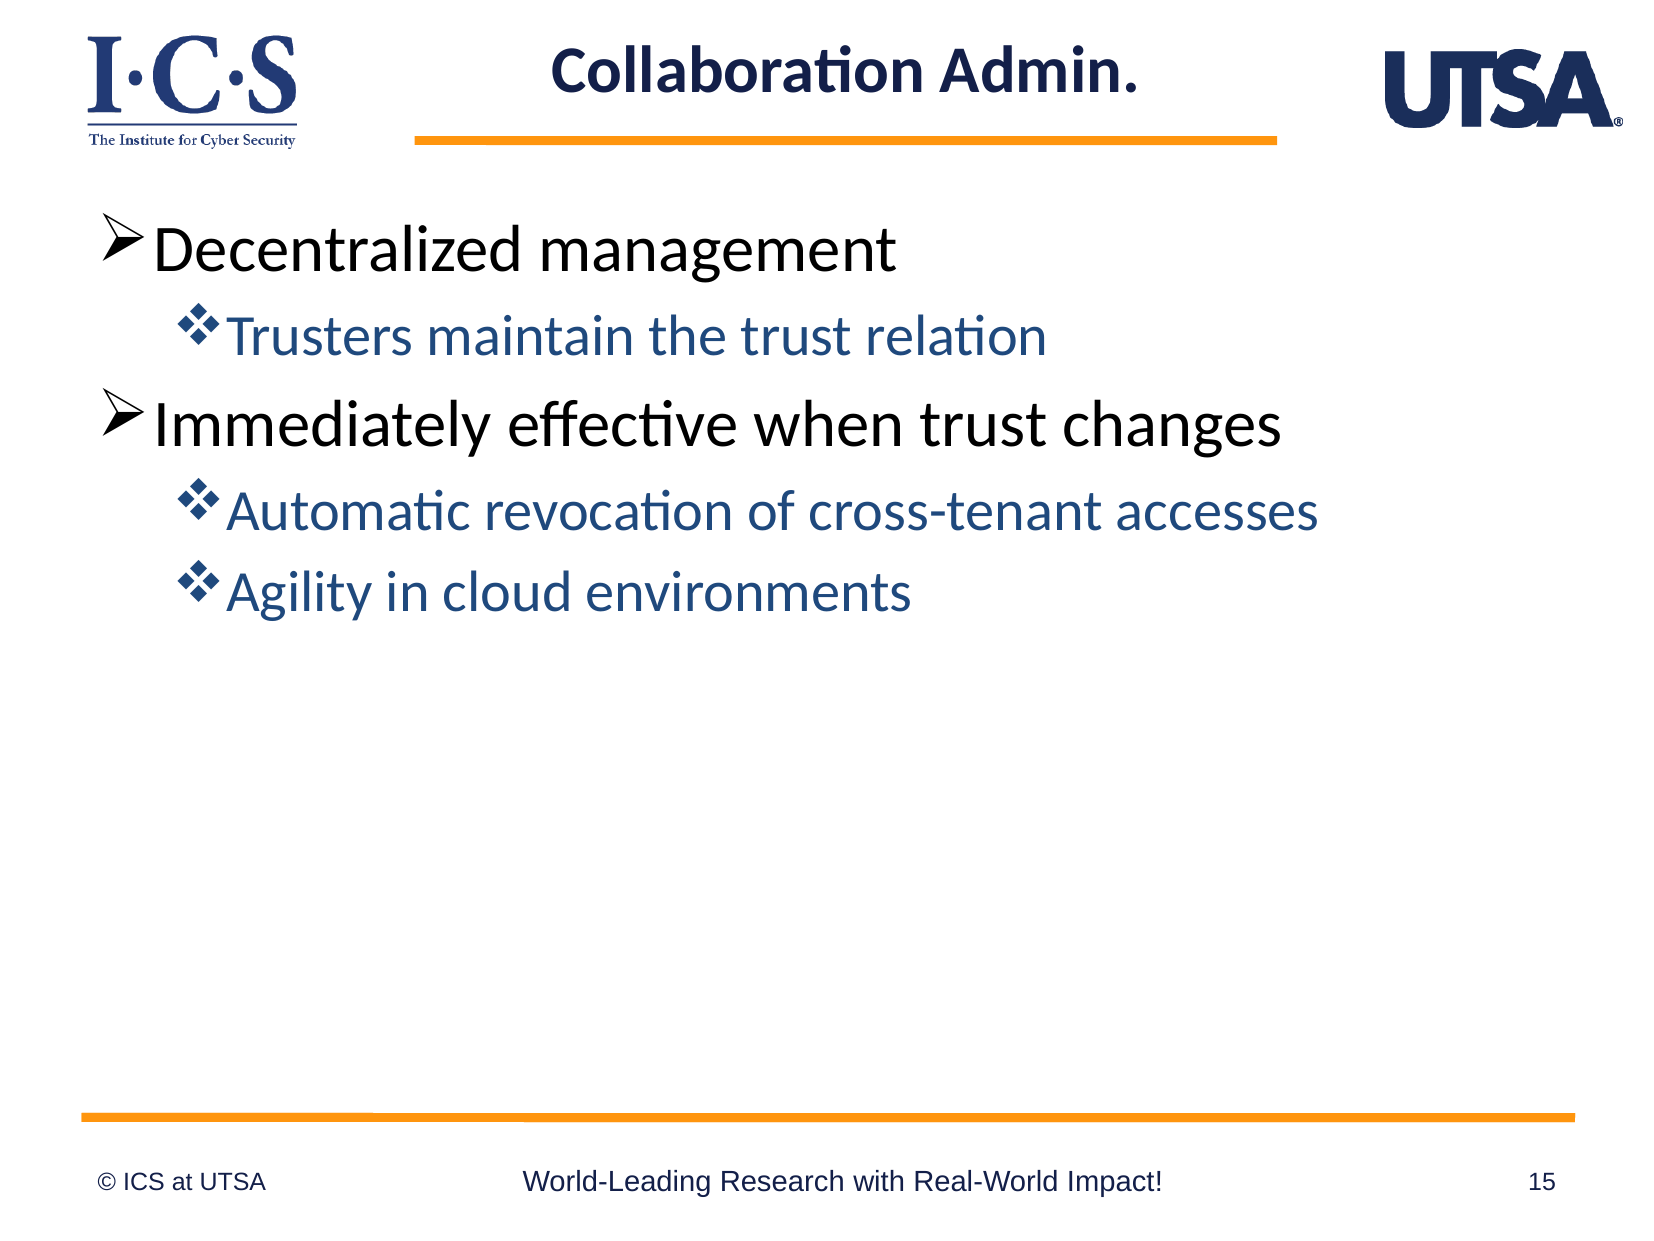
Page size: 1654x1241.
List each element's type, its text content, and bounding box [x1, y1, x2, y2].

title Collaboration Admin. [377, 9, 1315, 123]
picture [1385, 49, 1623, 128]
picture [84, 17, 299, 151]
slide_number 15 [1215, 1147, 1572, 1214]
footer World-Leading Research with Real-World Impact! [501, 1147, 1186, 1214]
list Decentralized management Trusters maintain the trust relation Immediately effective when trust changes Automatic revocation of cross-tenant accesses Agility in cloud environments [82, 197, 1572, 1071]
slide_number © ICS at UTSA [82, 1147, 469, 1214]
